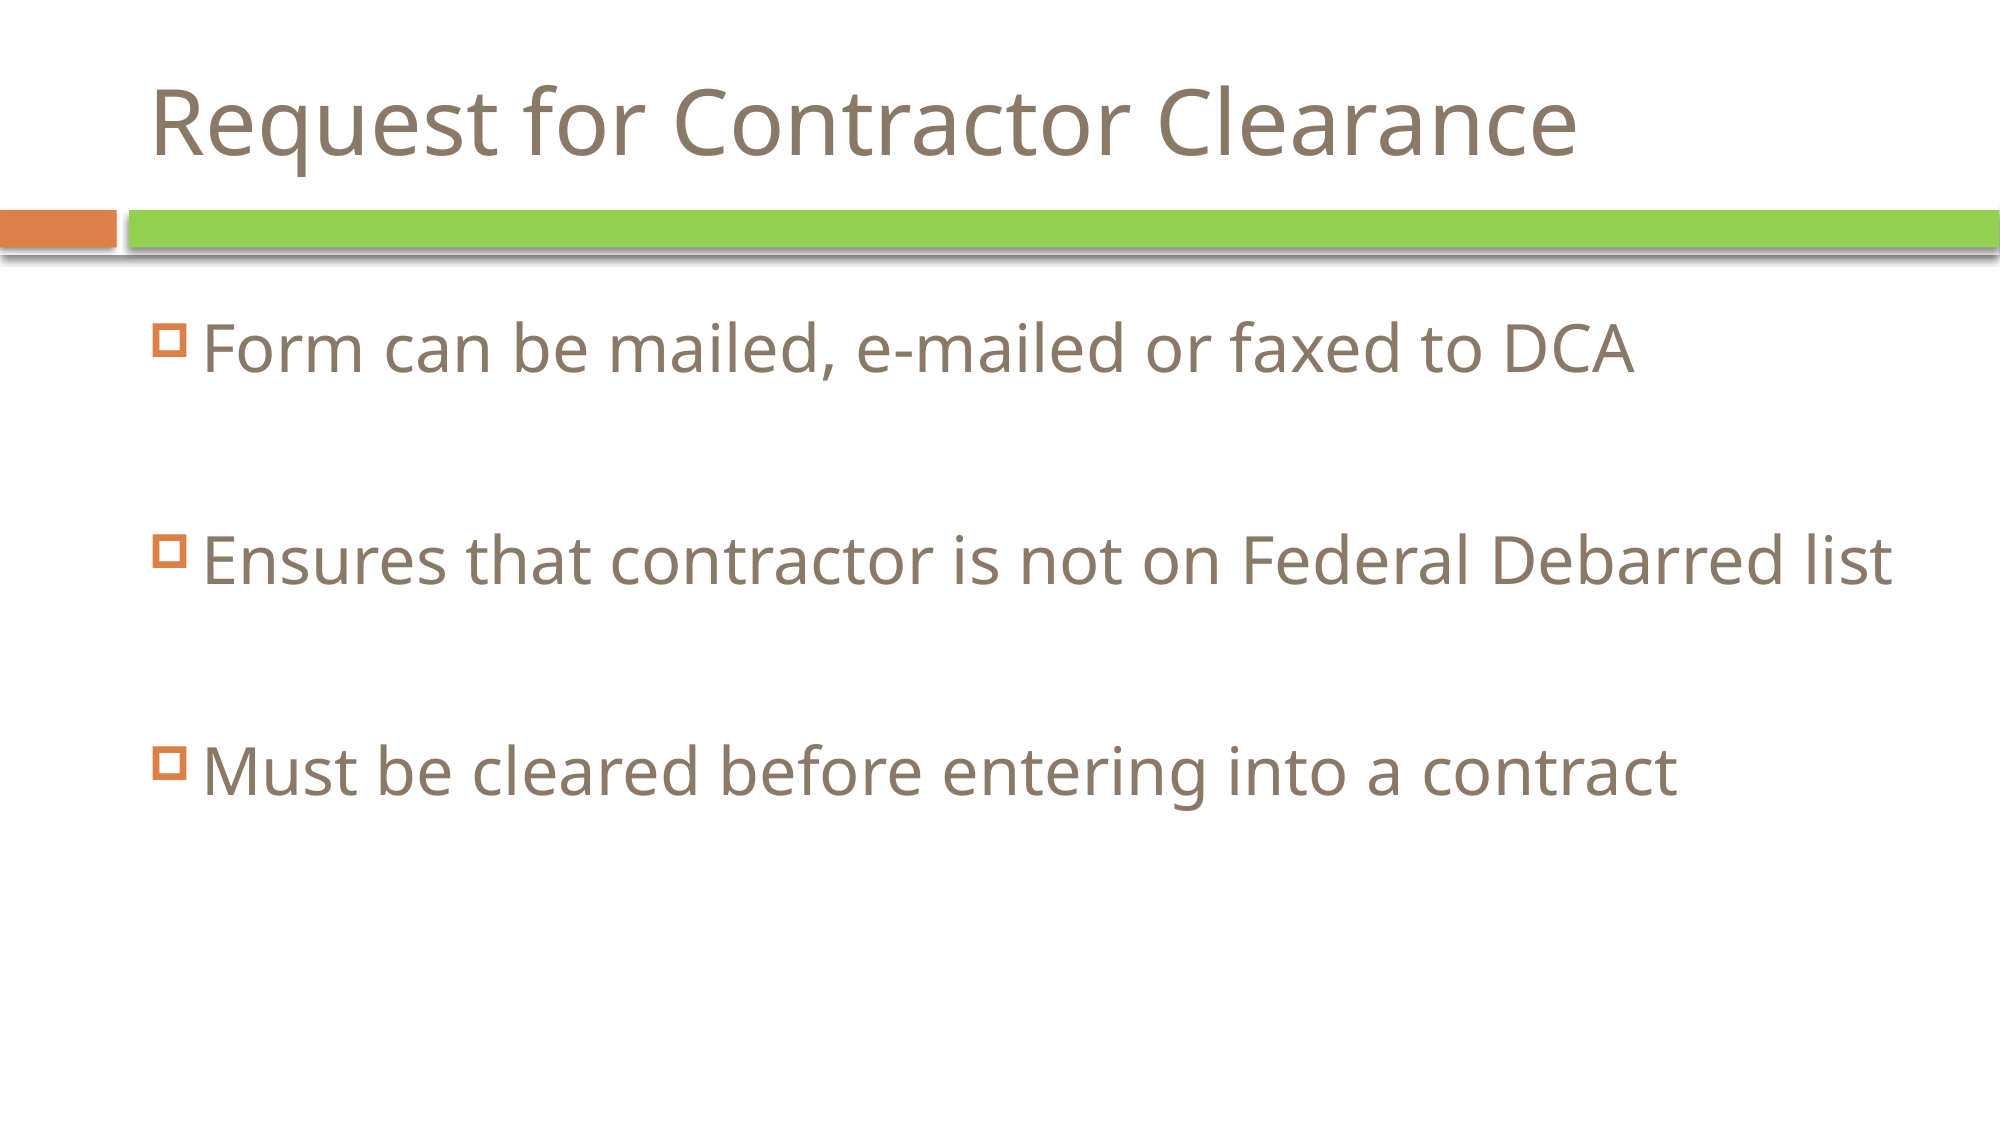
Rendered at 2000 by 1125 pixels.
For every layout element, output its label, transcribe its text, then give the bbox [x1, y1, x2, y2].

title Request for Contractor Clearance [133, 37, 1917, 200]
list Form can be mailed, e-mailed or faxed to DCA Ensures that contractor is not on Federal Debarred list Must be cleared before entering into a contract [133, 287, 1917, 1000]
